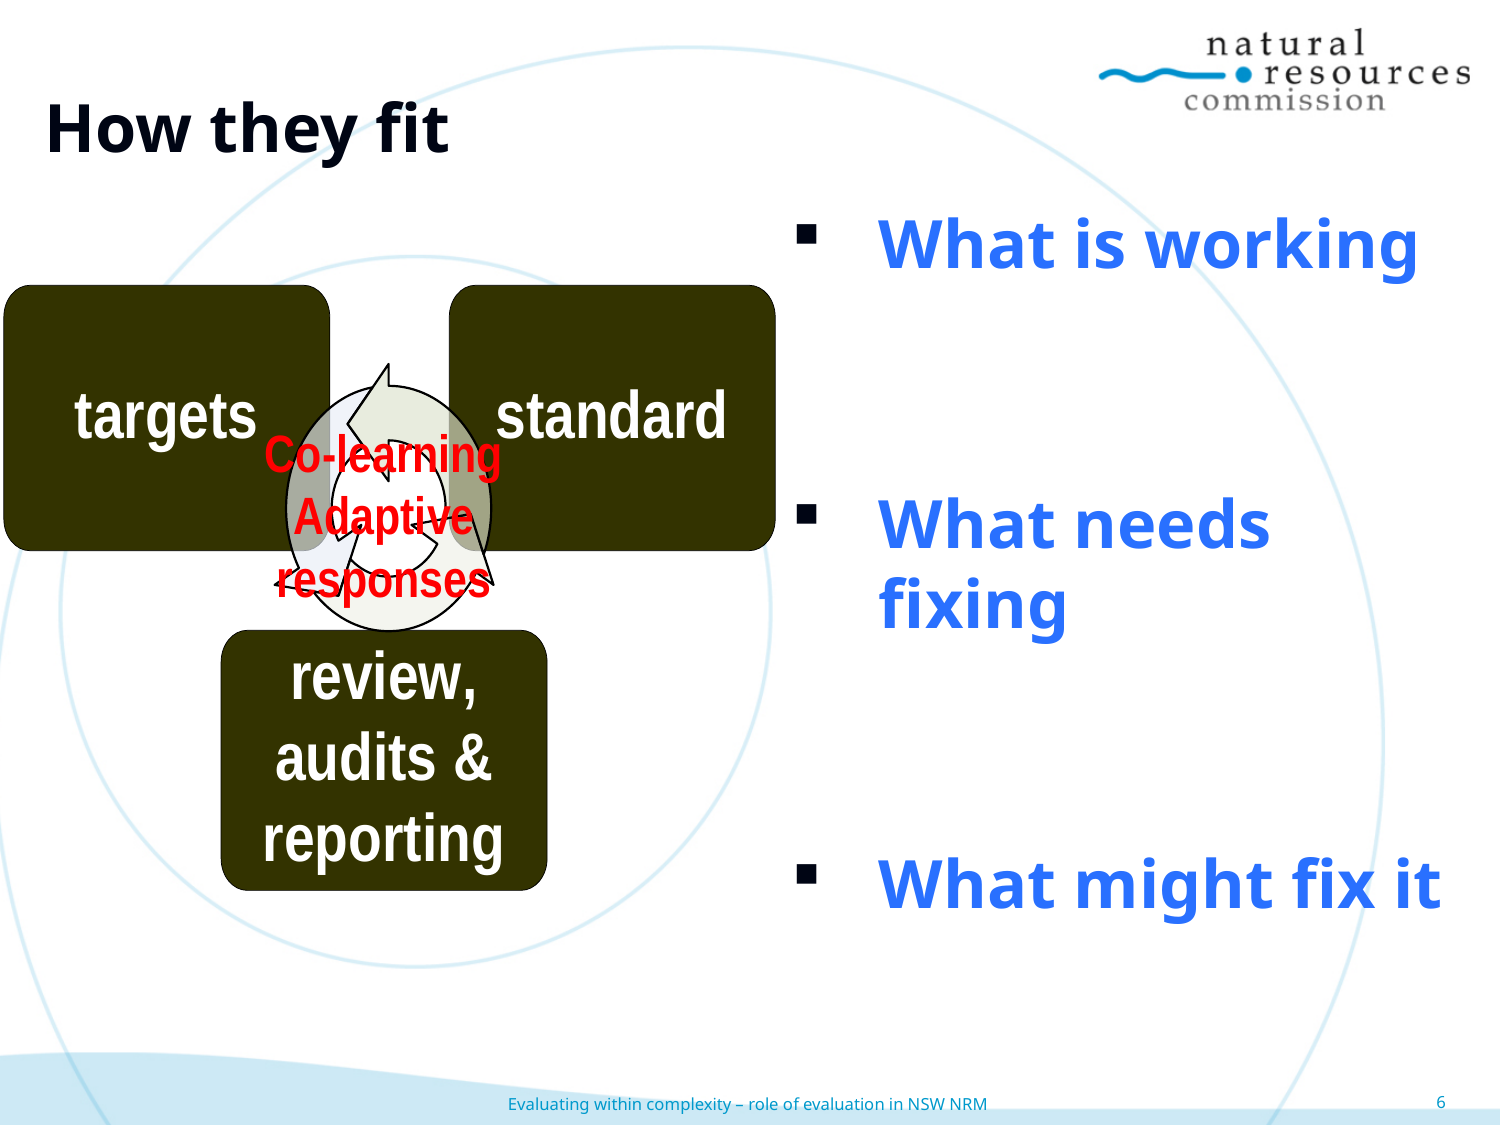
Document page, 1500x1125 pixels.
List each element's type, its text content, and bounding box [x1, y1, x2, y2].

title How they fit [29, 32, 1455, 221]
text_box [0, 280, 780, 896]
list What is working What needs fixing What might fix it [776, 194, 1462, 842]
picture [0, 0, 1500, 1125]
slide_number 6 [1368, 1084, 1461, 1124]
footer Evaluating within complexity – role of evaluation in NSW NRM [301, 1086, 1196, 1125]
